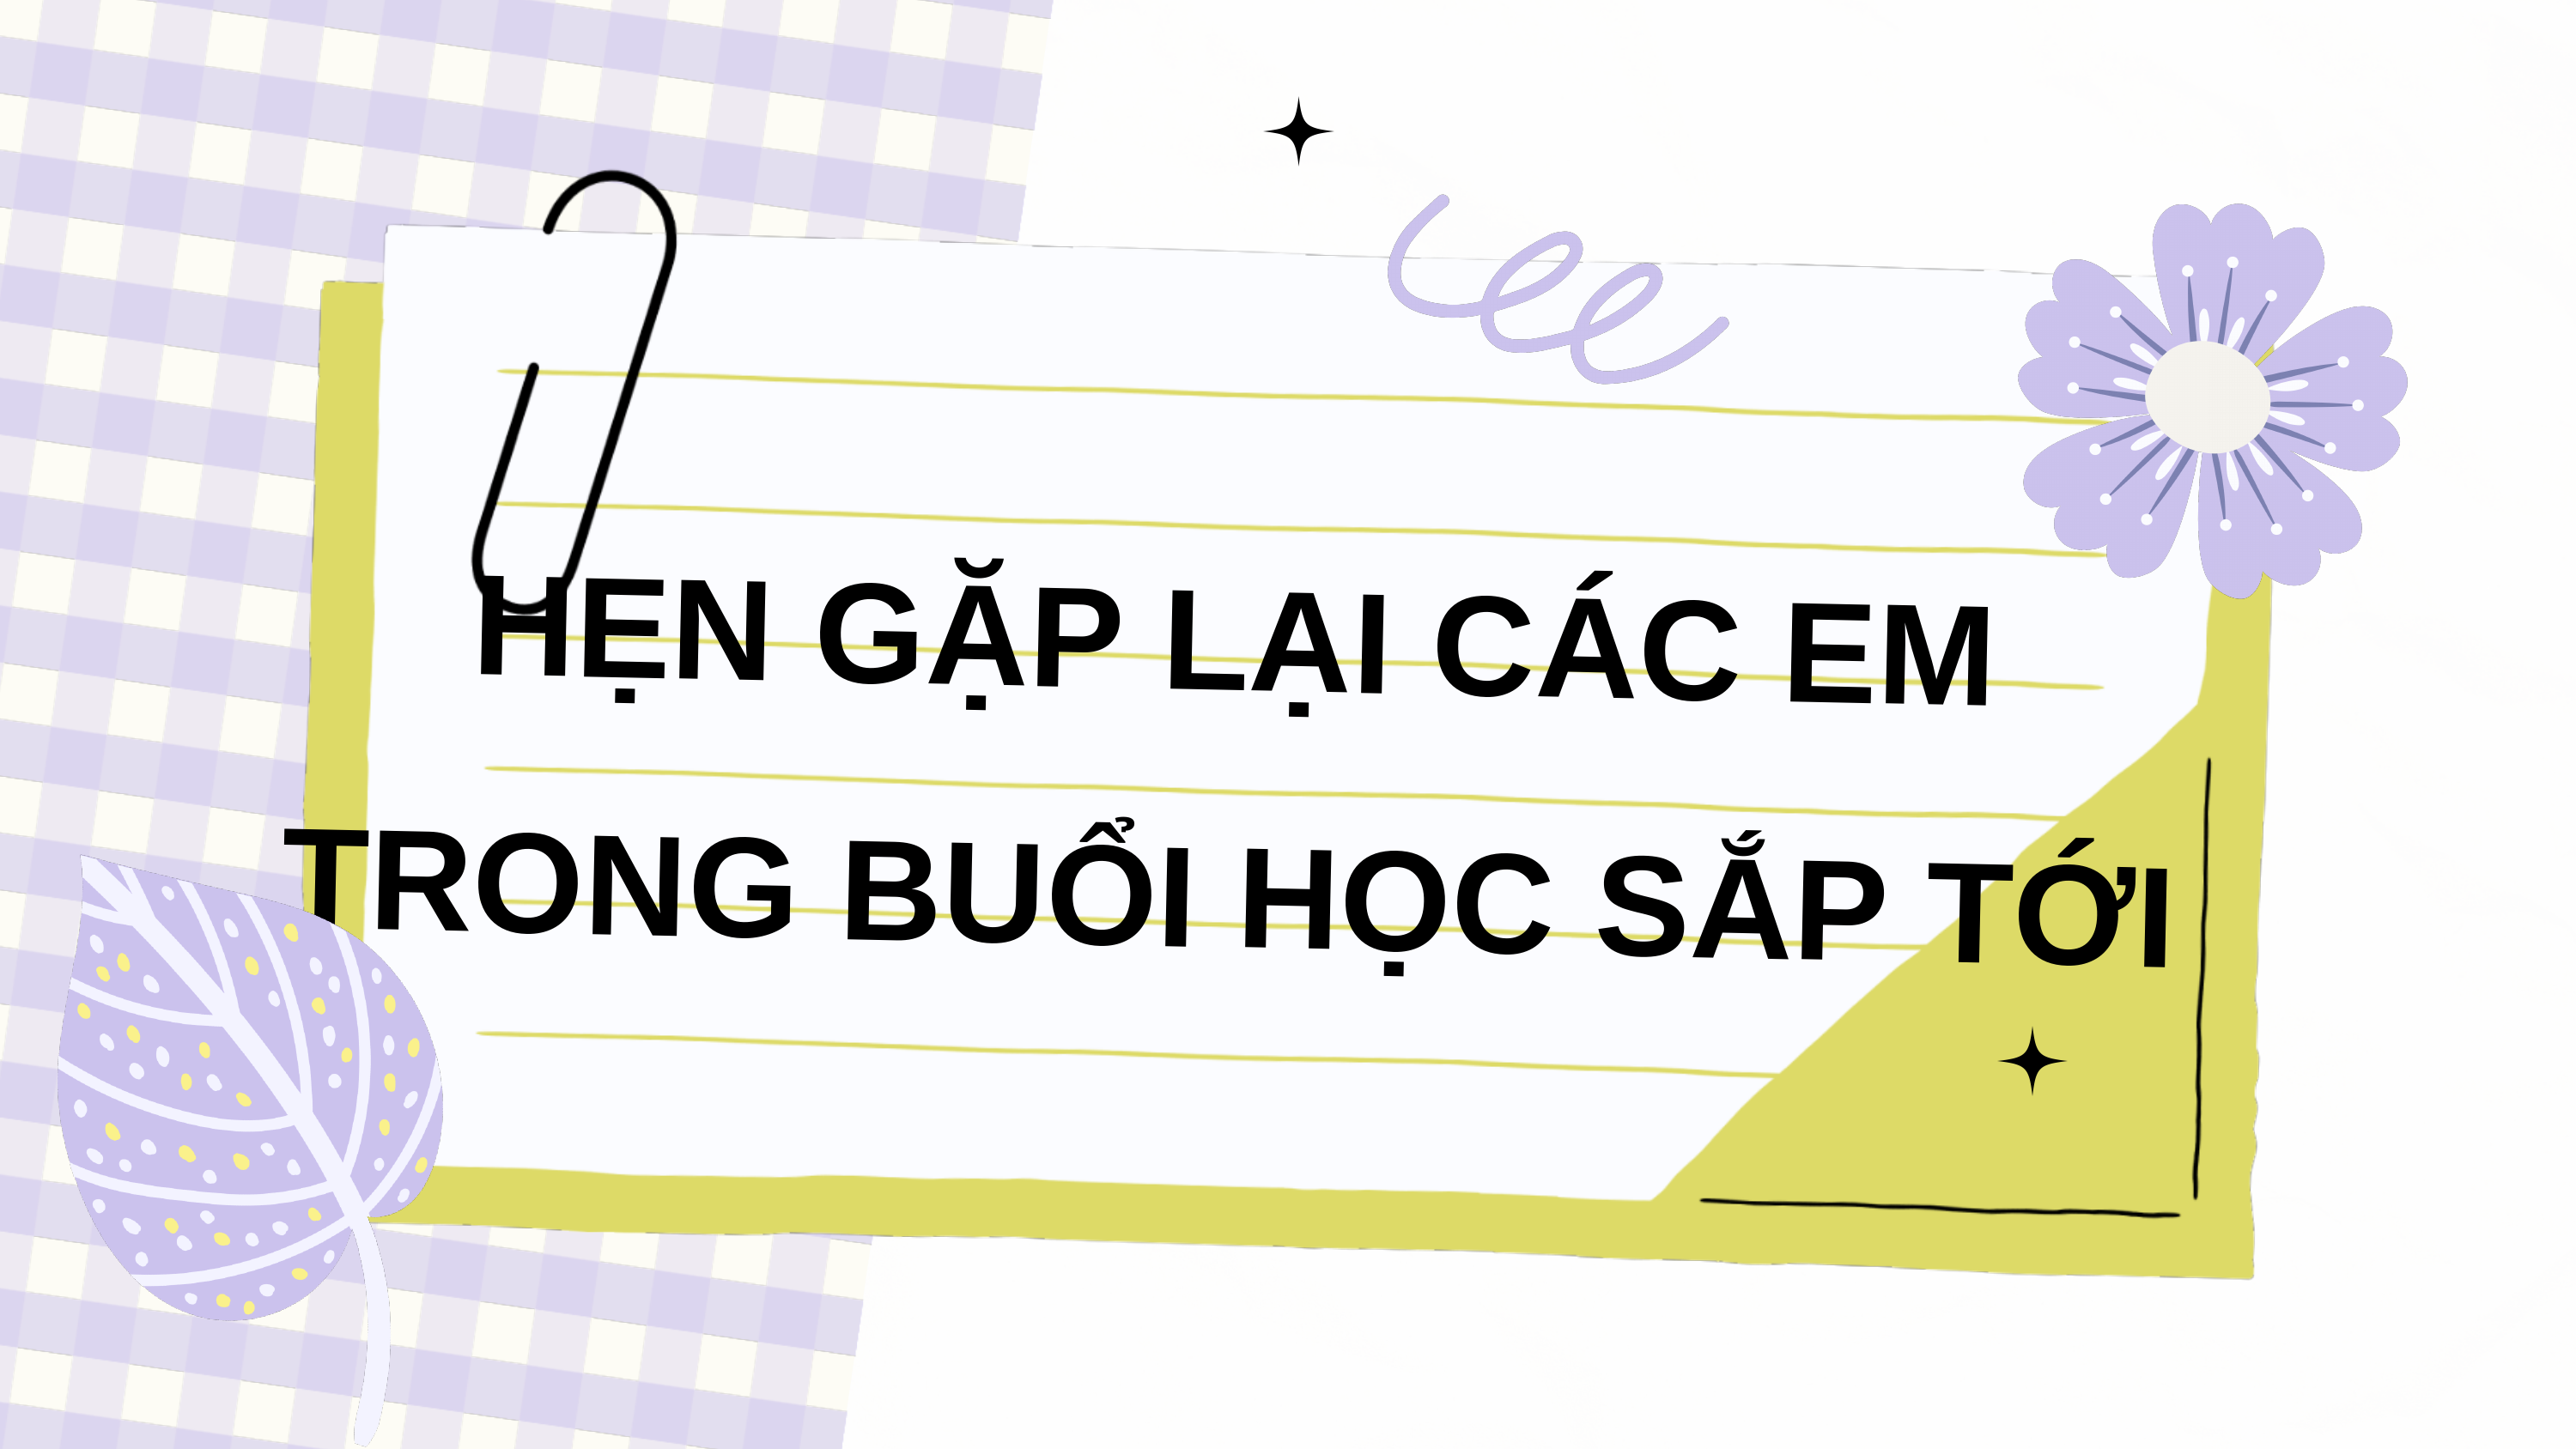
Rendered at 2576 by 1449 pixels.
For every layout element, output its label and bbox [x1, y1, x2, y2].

text_box [0, 0, 945, 1449]
picture [70, 0, 2576, 1449]
